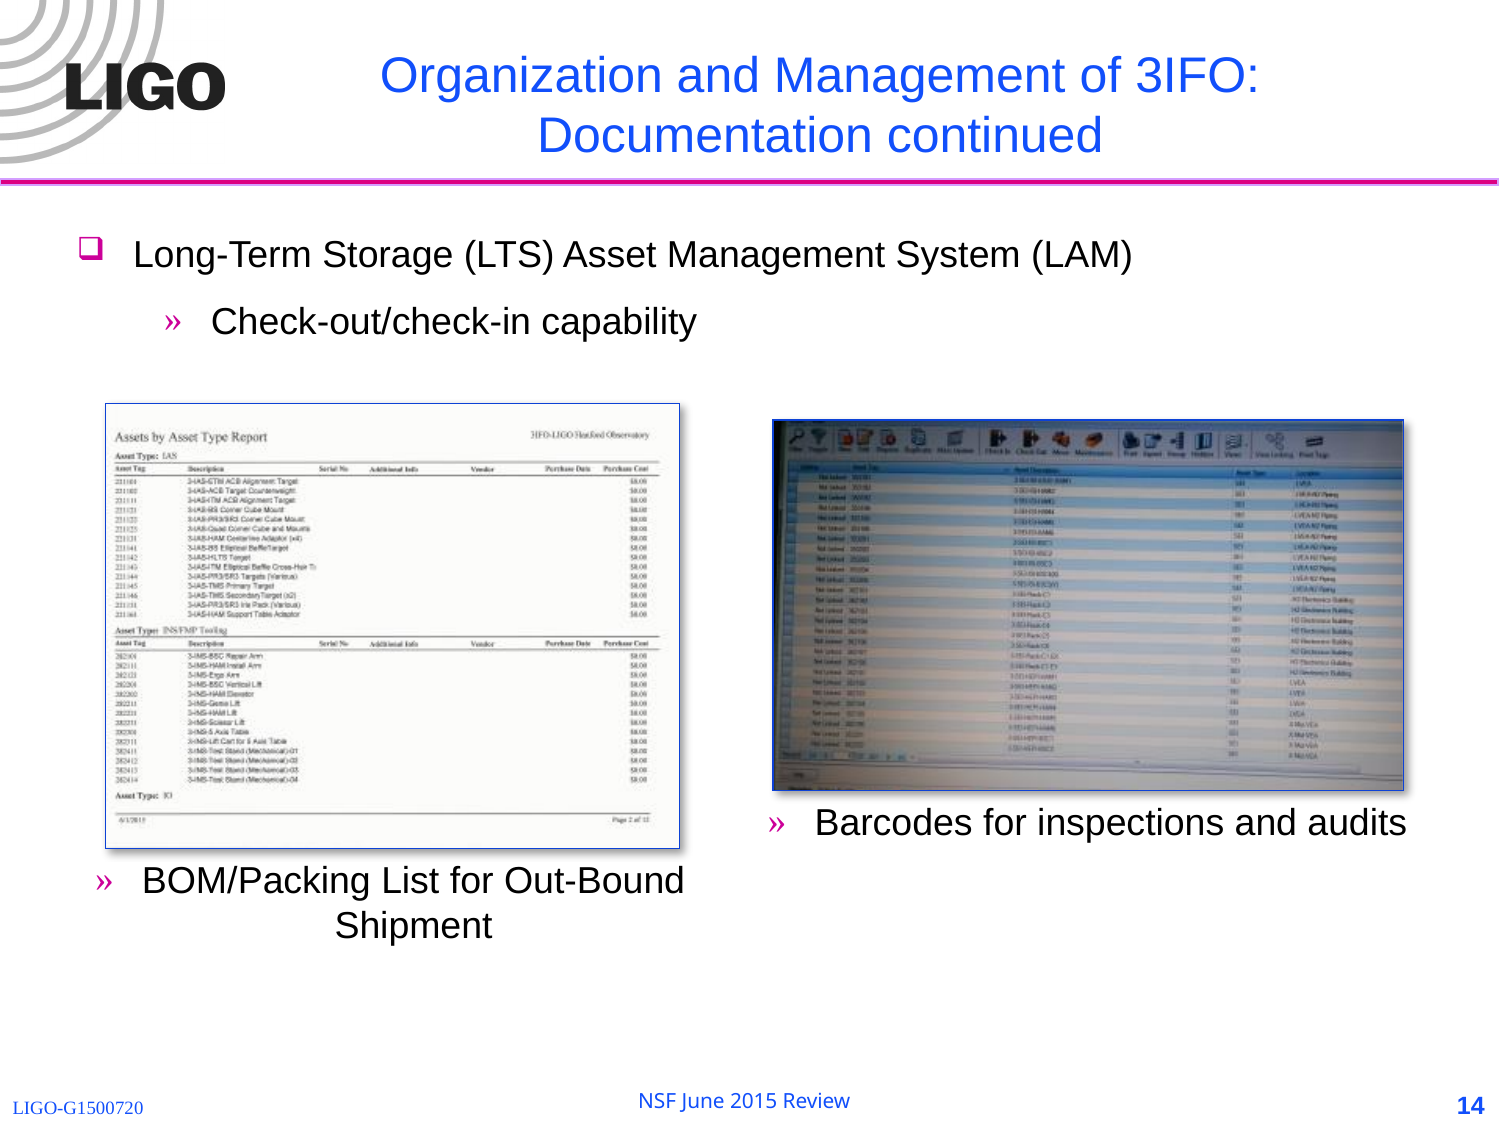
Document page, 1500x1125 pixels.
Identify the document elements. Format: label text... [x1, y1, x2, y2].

text_box Check-out/check-in capability [73, 289, 831, 421]
text_box NSF June 2015 Review [388, 1080, 1106, 1125]
picture [0, 0, 225, 164]
list Long-Term Storage (LTS) Asset Management System (LAM) [61, 222, 1450, 290]
text_box BOM/Packing List for Out-Bound Shipment [0, 848, 755, 970]
picture [773, 420, 1404, 790]
text_box Barcodes for inspections and audits [677, 790, 1434, 923]
slide_number 14 [1327, 1083, 1500, 1125]
title Organization and Management of 3IFO: Documentation continued [272, 55, 1369, 171]
picture [105, 403, 681, 849]
text_box LIGO-G1500720 [0, 1088, 194, 1125]
